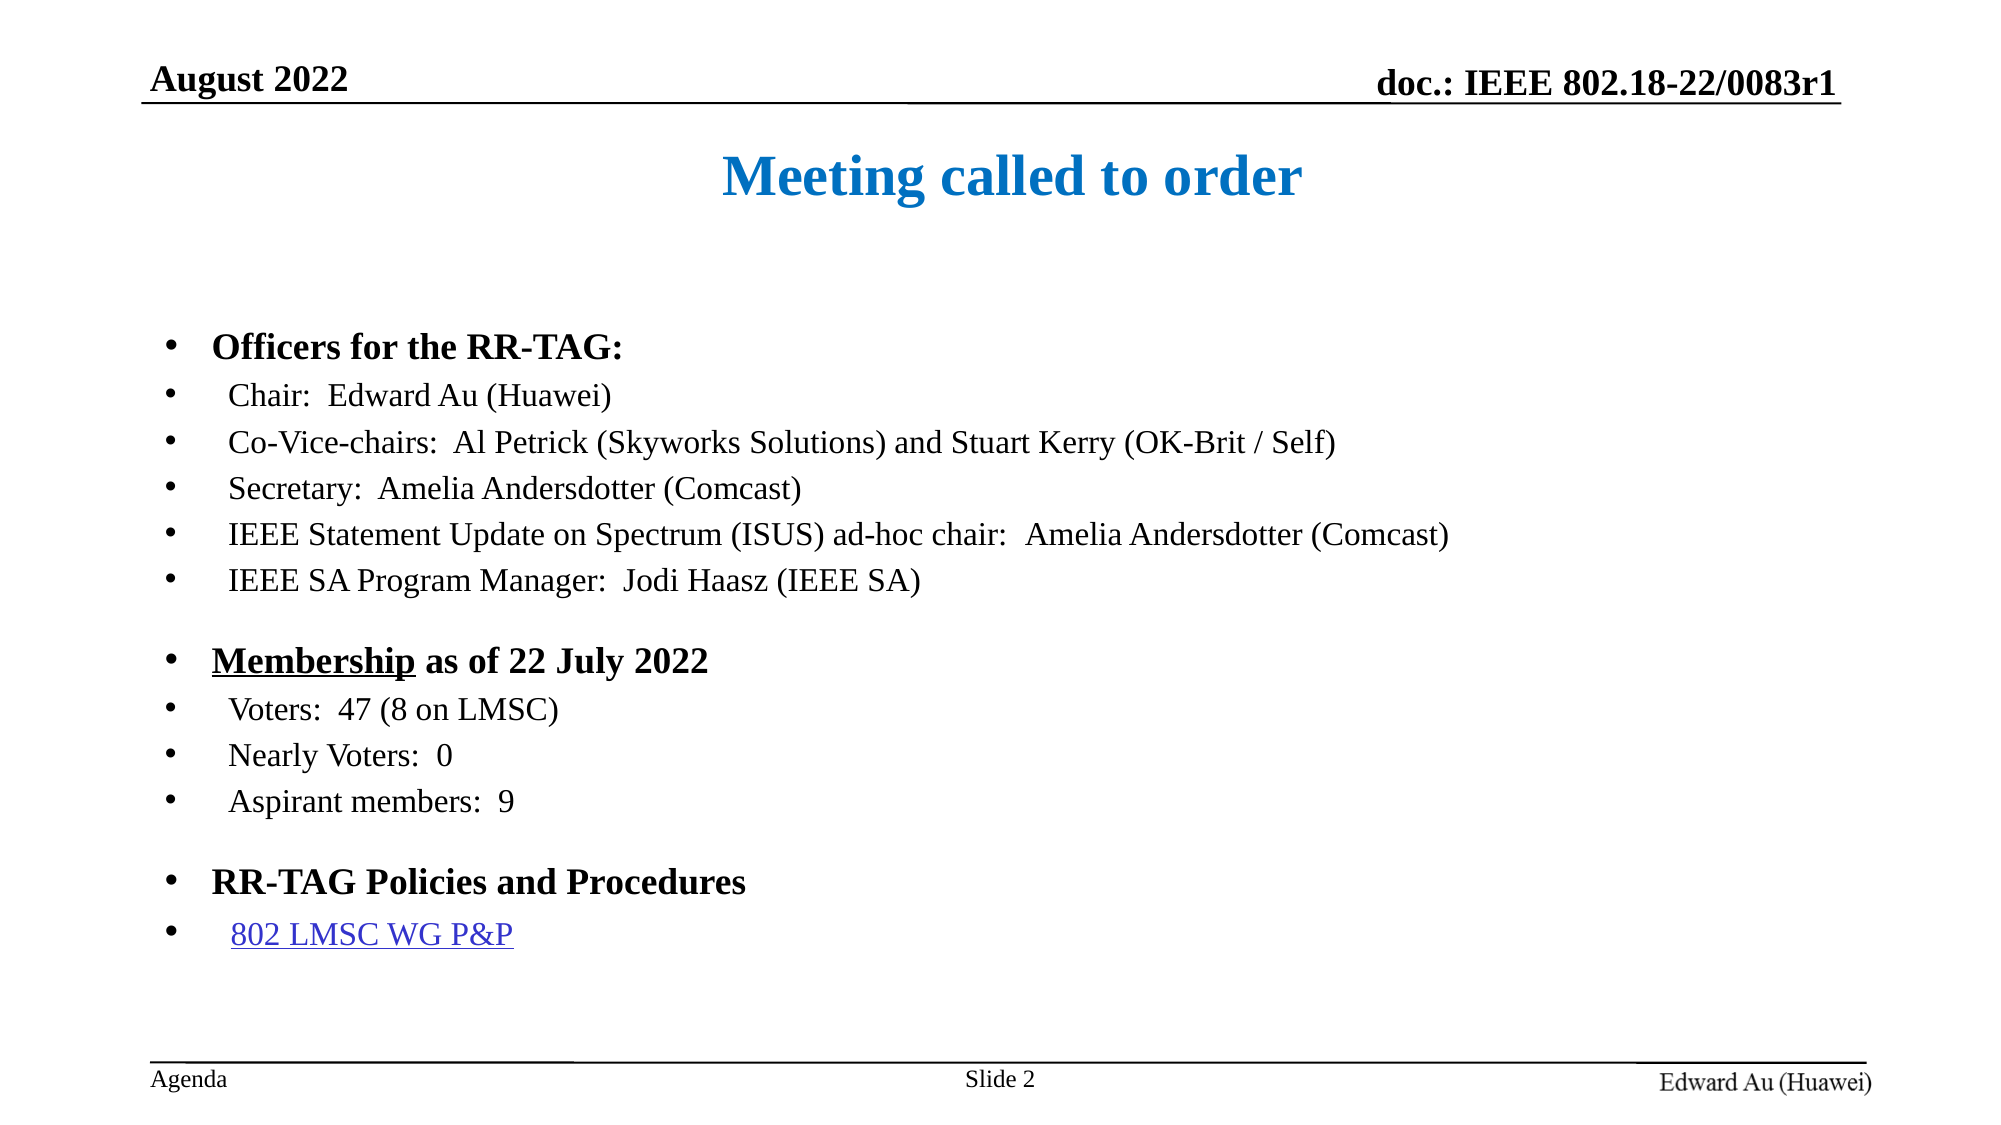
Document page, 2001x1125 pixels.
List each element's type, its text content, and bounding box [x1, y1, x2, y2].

title Meeting called to order [162, 99, 1864, 246]
slide_number Slide 2 [925, 1061, 1076, 1123]
text_box Officers for the RR-TAG: Chair: Edward Au (Huawei) Co-Vice-chairs: Al Petrick (Skyworks Solutions) and Stuart Kerry (OK-Brit / Self) Secretary: Amelia Andersdotter (Comcast) IEEE Statement Update on Spectrum (ISUS) ad-hoc chair: Amelia Andersdotter (Comcast) IEEE SA Program Manager: Jodi Haasz (IEEE SA) Membership as of 22 July 2022 Voters: 47 (8 on LMSC) Nearly Voters: 0 Aspirant members: 9 RR-TAG Policies and Procedures 802 LMSC WG P&P [149, 275, 1875, 1040]
picture [1174, 1058, 1887, 1113]
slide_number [149, 54, 513, 100]
